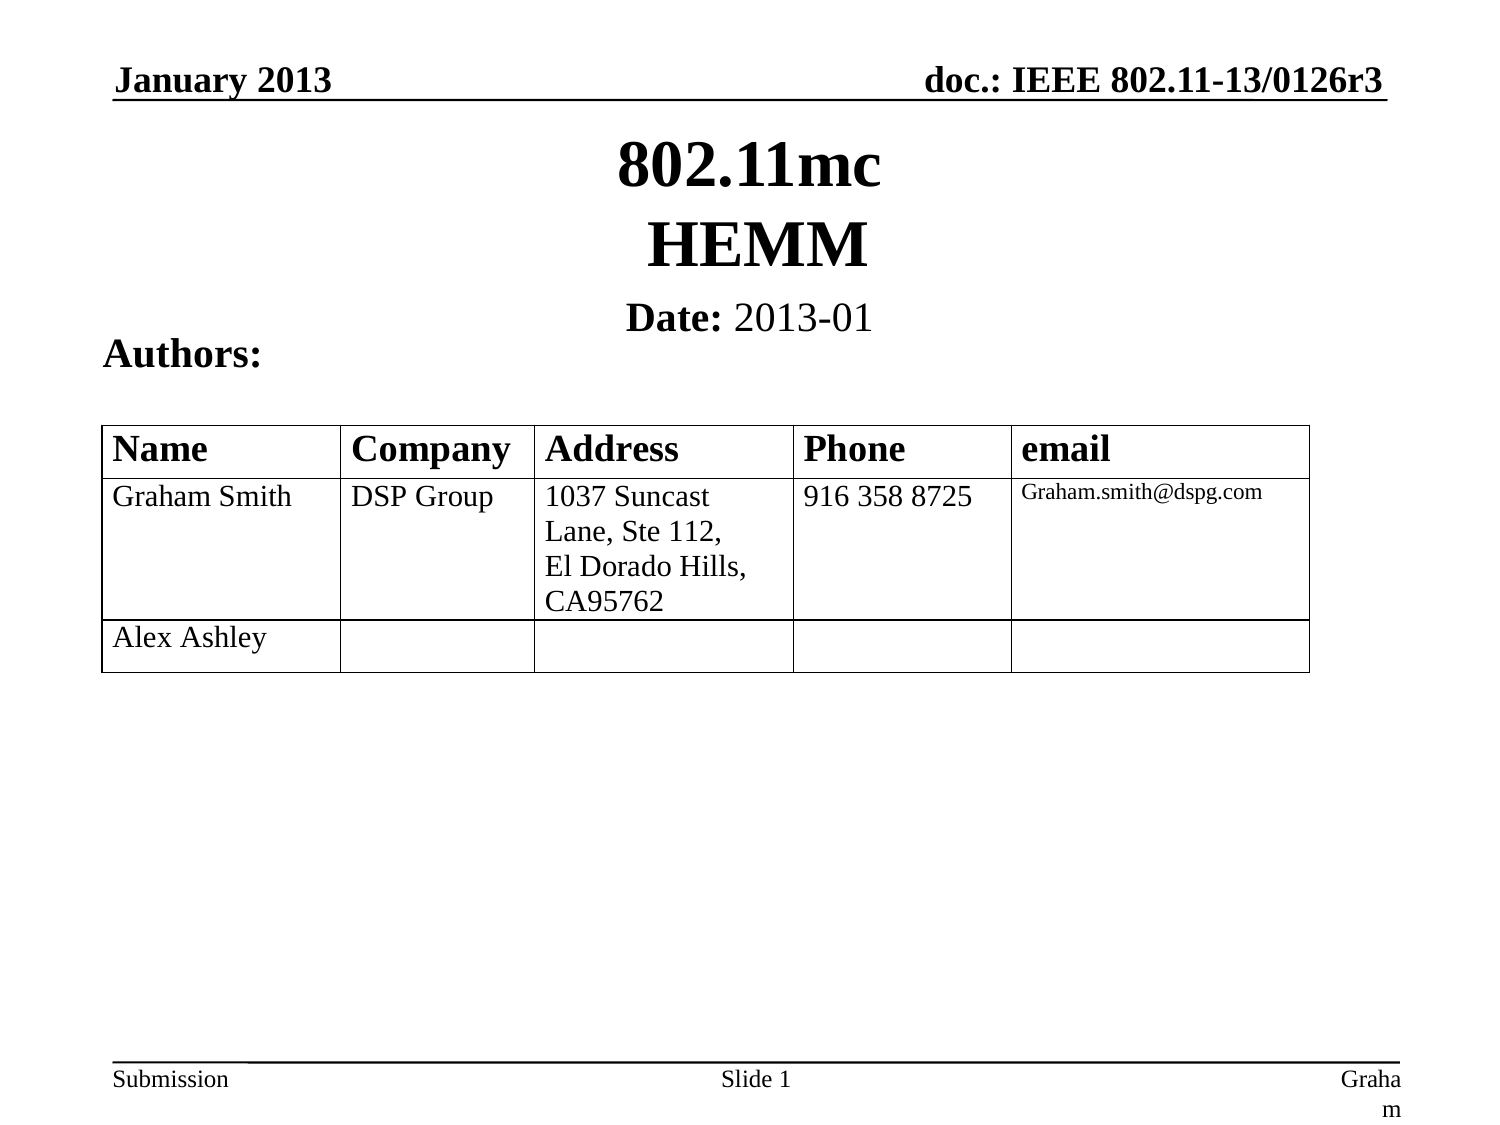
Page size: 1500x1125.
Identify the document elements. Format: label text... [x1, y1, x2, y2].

footer Graham Smith, DSP Group [1324, 1061, 1402, 1093]
slide_number Slide 1 [712, 1061, 800, 1093]
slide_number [114, 54, 335, 101]
text_box Authors: [87, 318, 325, 381]
list Date: 2013-01 [112, 287, 1388, 350]
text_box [87, 424, 1341, 848]
title 802.11mc HEMM [112, 112, 1388, 287]
